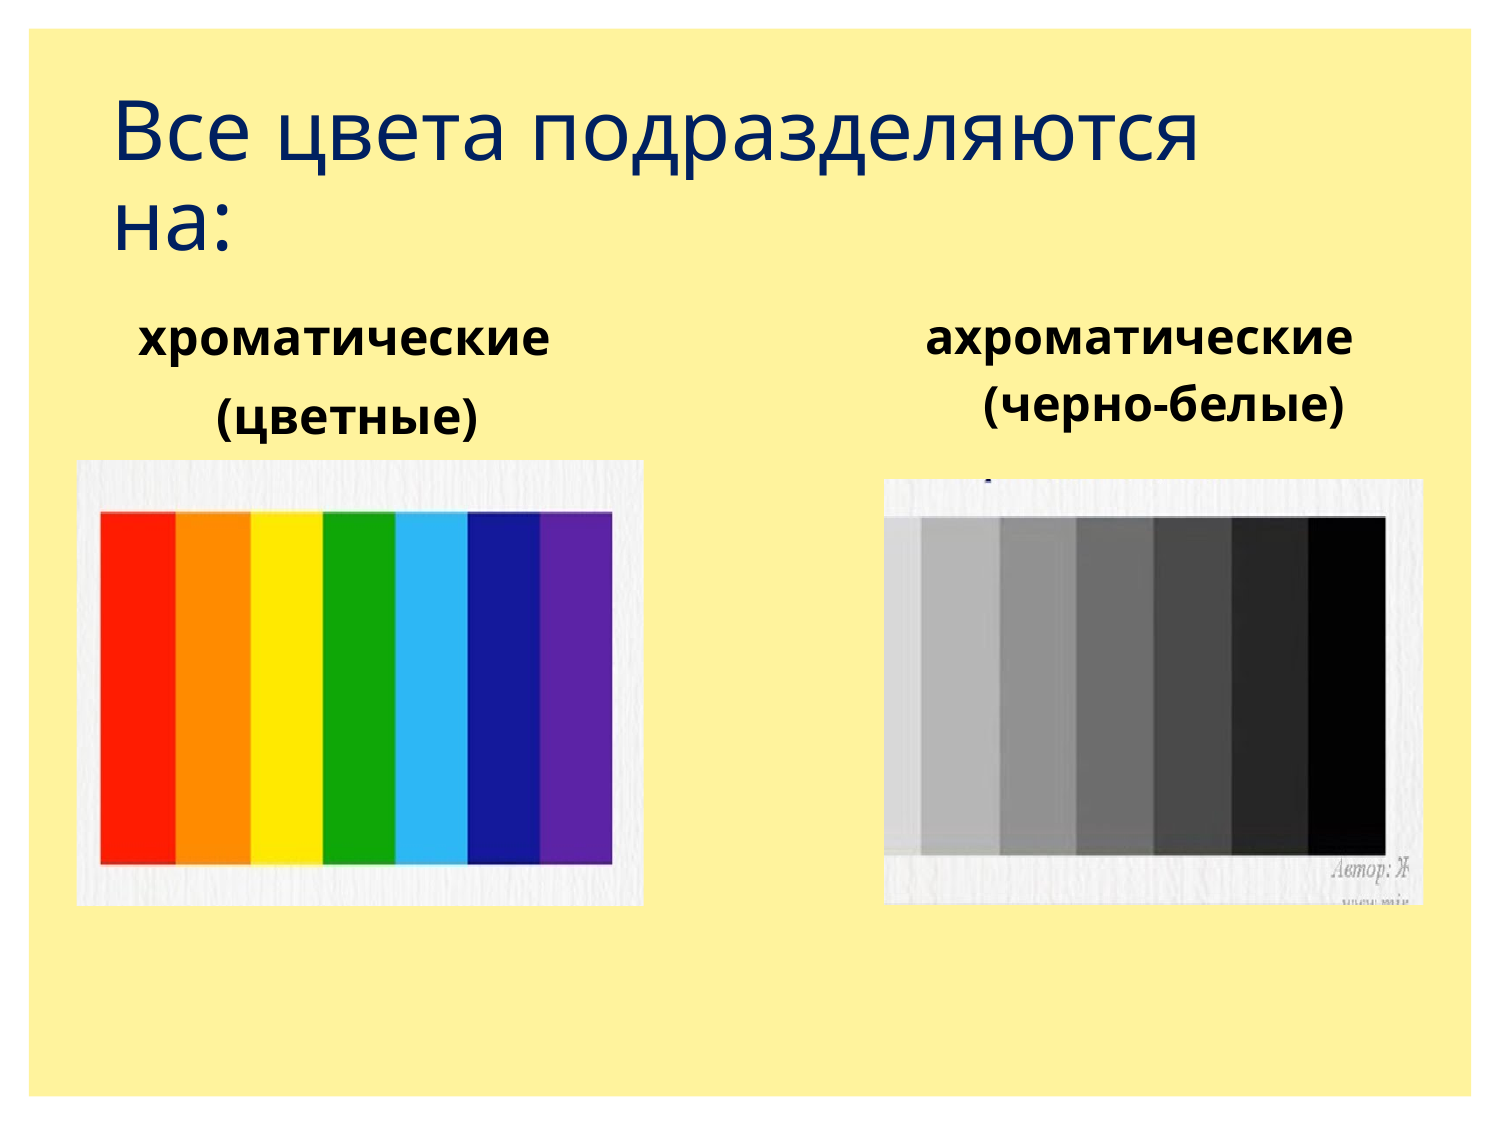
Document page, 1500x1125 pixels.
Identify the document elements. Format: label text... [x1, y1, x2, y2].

list хроматические (цветные) [123, 298, 774, 440]
title Все цвета подразделяются на: [96, 66, 1357, 292]
picture [76, 460, 644, 906]
picture [884, 479, 1424, 906]
text_box ахроматические (черно-белые) [809, 298, 1471, 440]
